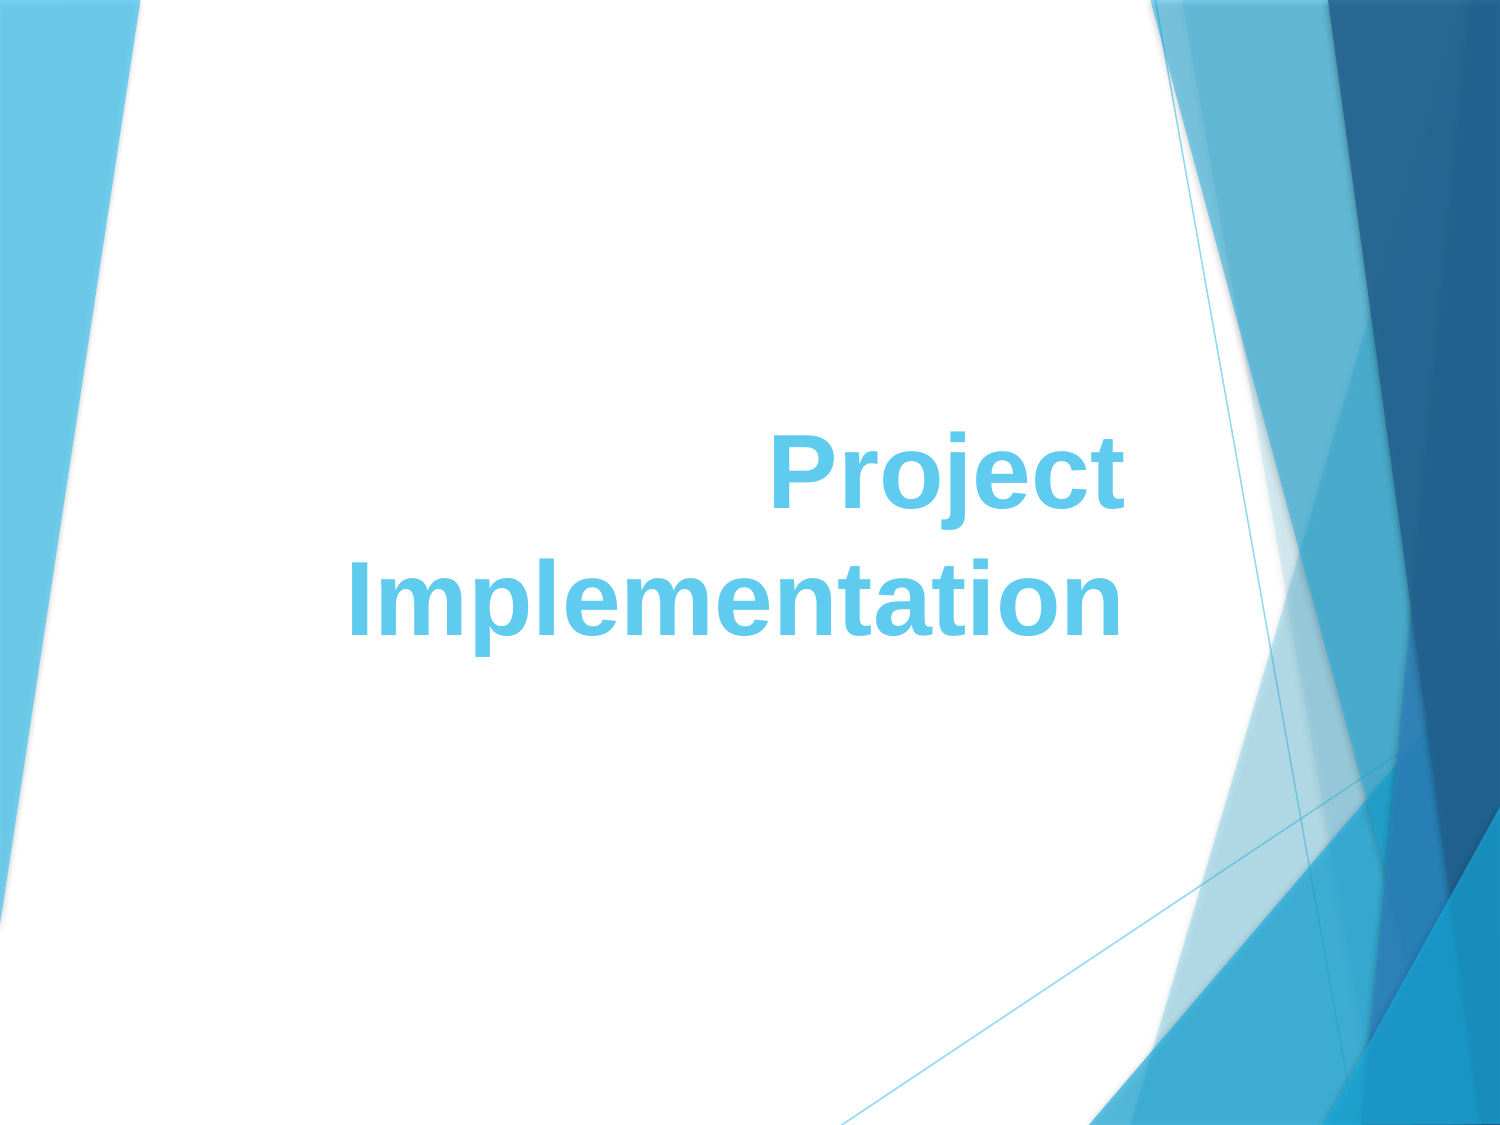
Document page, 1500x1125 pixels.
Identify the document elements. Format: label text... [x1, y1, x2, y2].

title Project Implementation [185, 394, 1142, 665]
